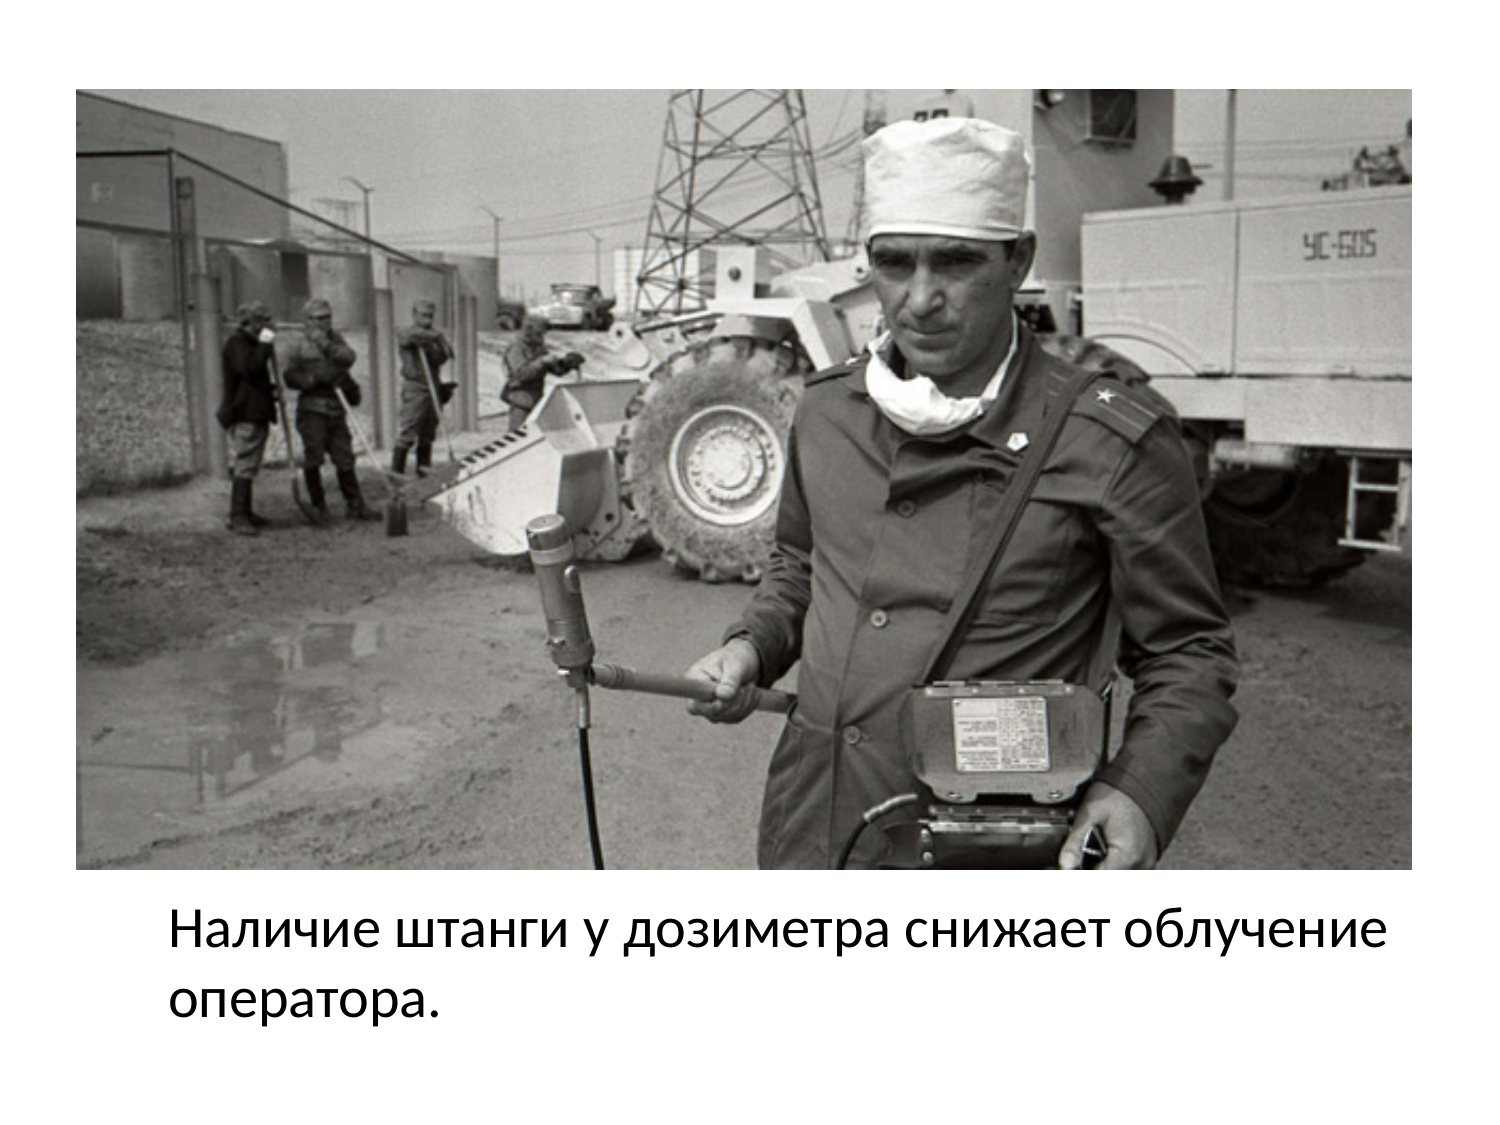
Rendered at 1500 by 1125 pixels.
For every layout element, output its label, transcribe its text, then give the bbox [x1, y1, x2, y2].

picture [76, 89, 1412, 870]
text_box Наличие штанги у дозиметра снижает облучение оператора. [153, 881, 1418, 1037]
